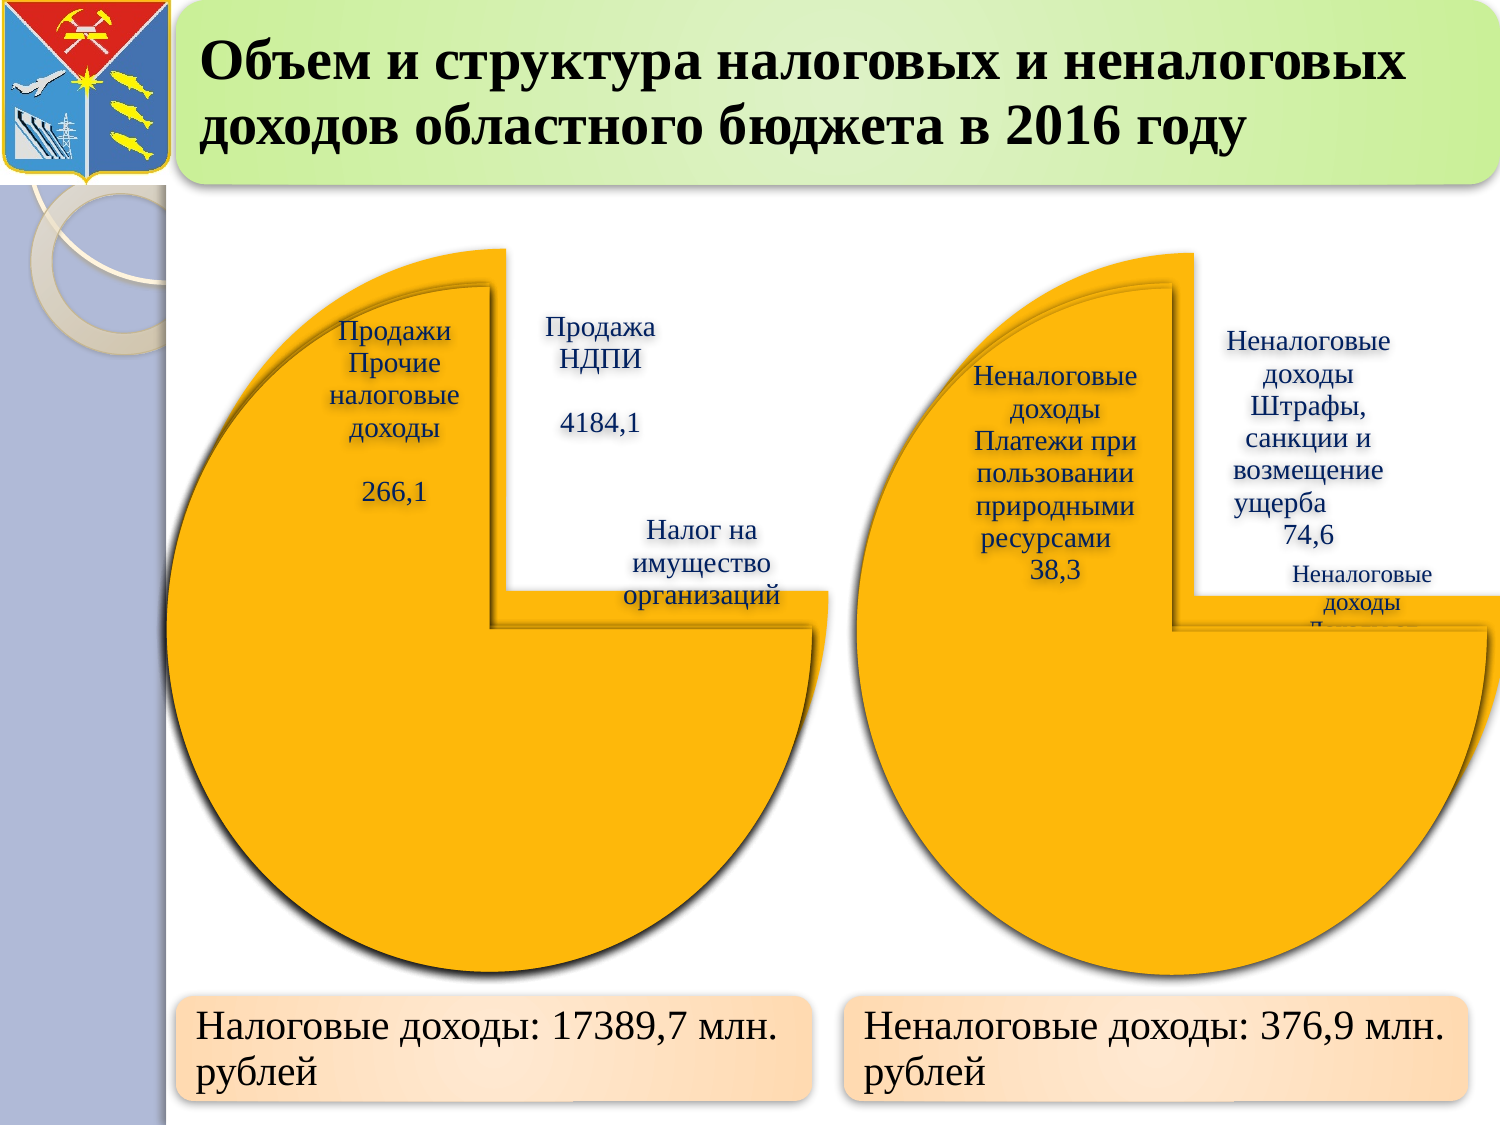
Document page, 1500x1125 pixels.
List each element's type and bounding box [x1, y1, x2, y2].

picture [0, 0, 172, 185]
text_box [175, 0, 1500, 172]
text_box [175, 1002, 813, 1102]
text_box [843, 1005, 1469, 1102]
list [796, 175, 1500, 993]
list [105, 175, 792, 992]
